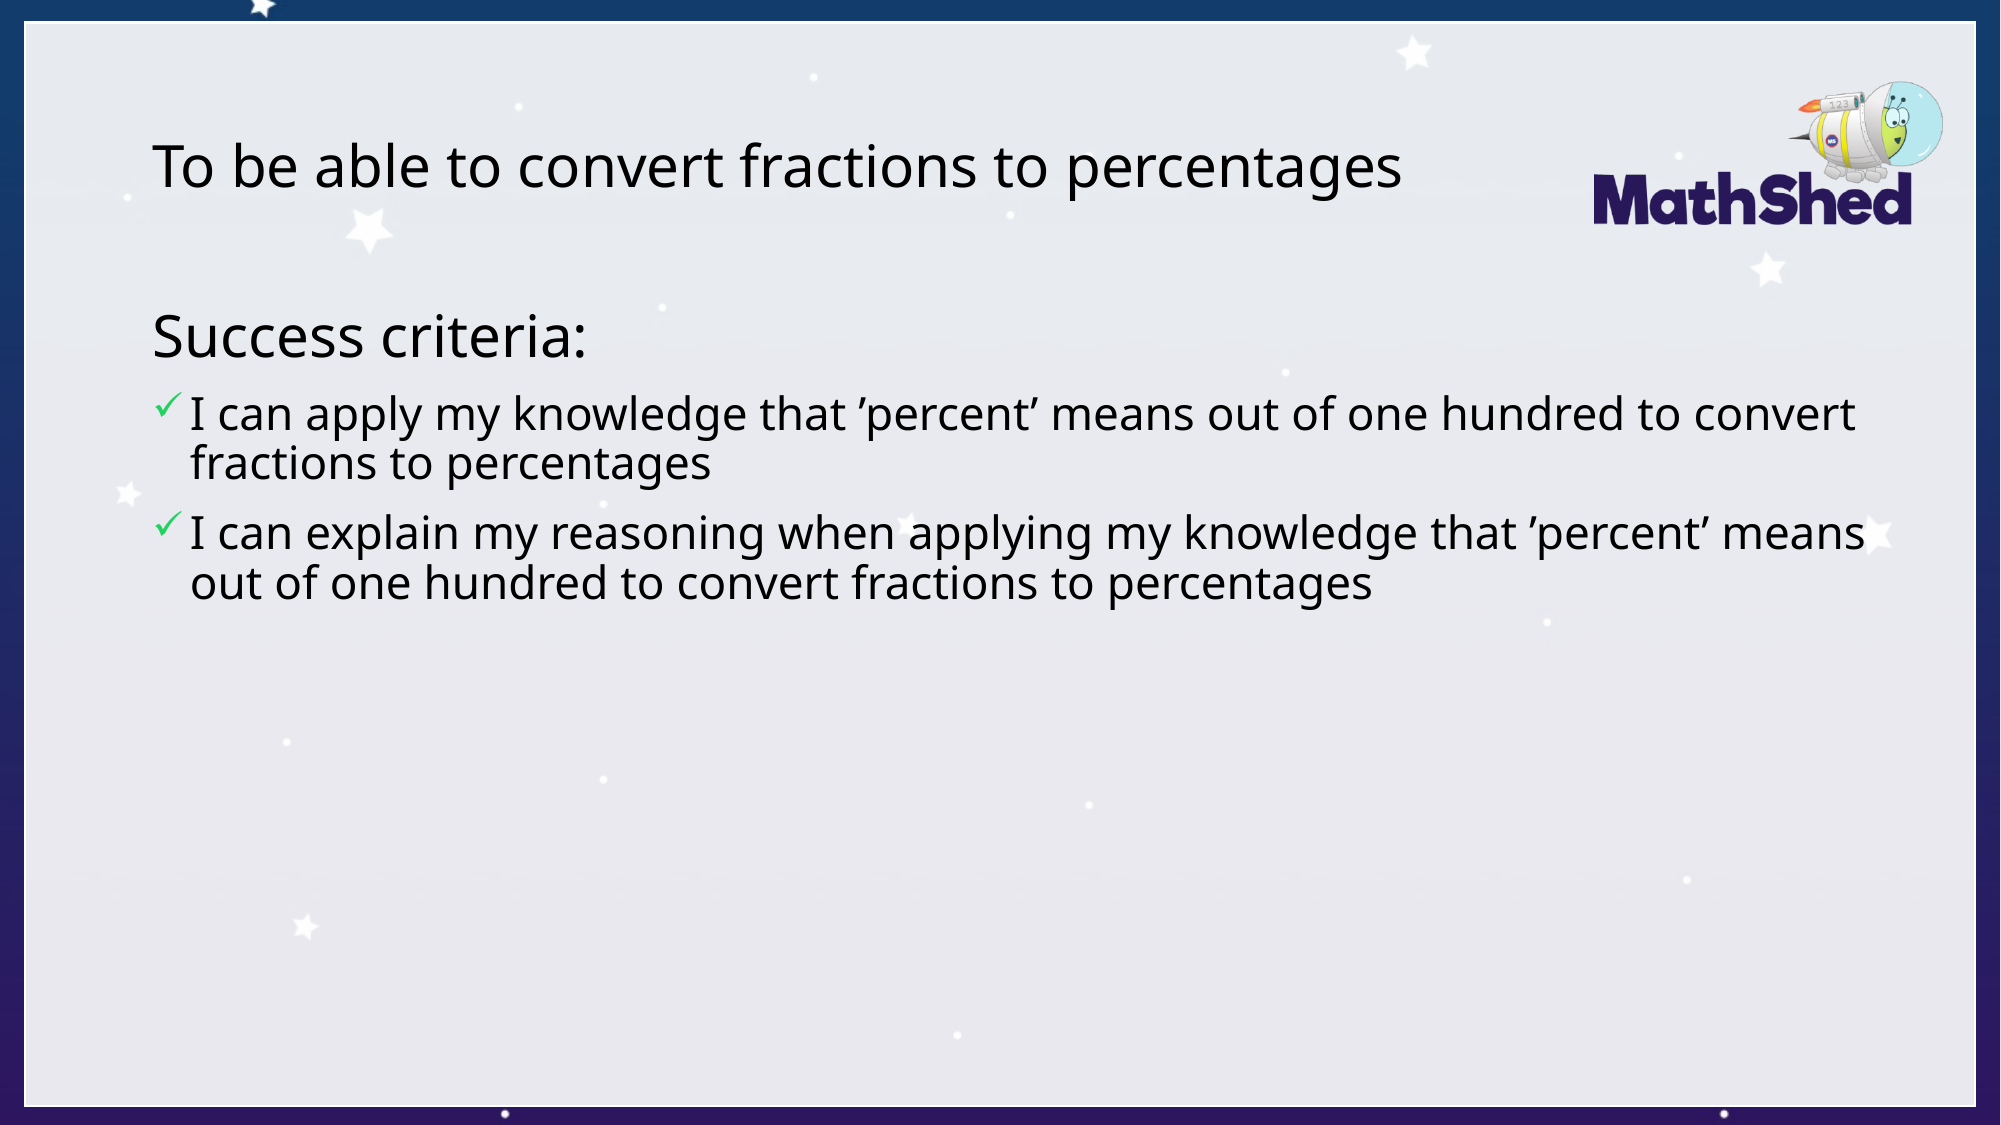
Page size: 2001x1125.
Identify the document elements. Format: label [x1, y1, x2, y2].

list [137, 299, 1898, 1014]
title [137, 59, 1578, 278]
picture [0, 0, 2001, 1125]
